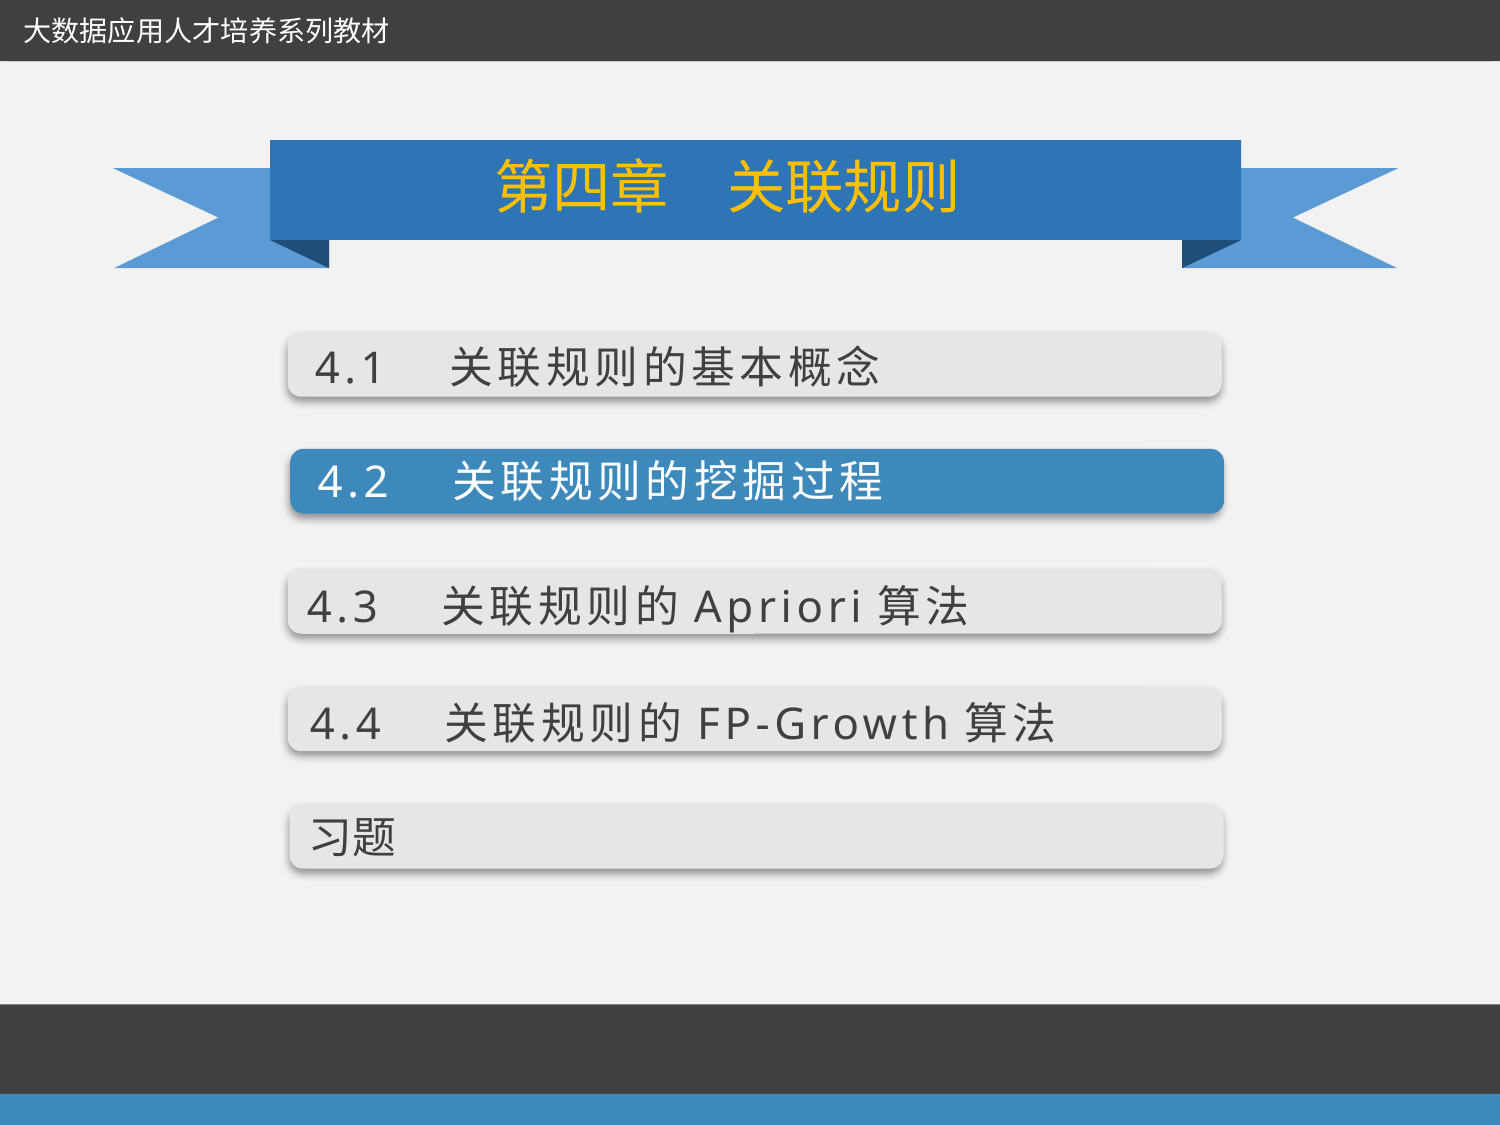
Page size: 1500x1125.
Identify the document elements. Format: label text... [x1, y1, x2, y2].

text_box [290, 446, 1225, 568]
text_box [287, 686, 1222, 757]
text_box 大数据应用人才培养系列教材 [7, 0, 1492, 62]
text_box [1492, 0, 1500, 62]
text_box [287, 569, 1222, 639]
text_box [0, 1093, 1500, 1125]
text_box [0, 1003, 1500, 1093]
text_box [0, 0, 7, 62]
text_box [287, 331, 1222, 401]
text_box 习题 [288, 802, 1225, 870]
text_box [113, 139, 1399, 269]
